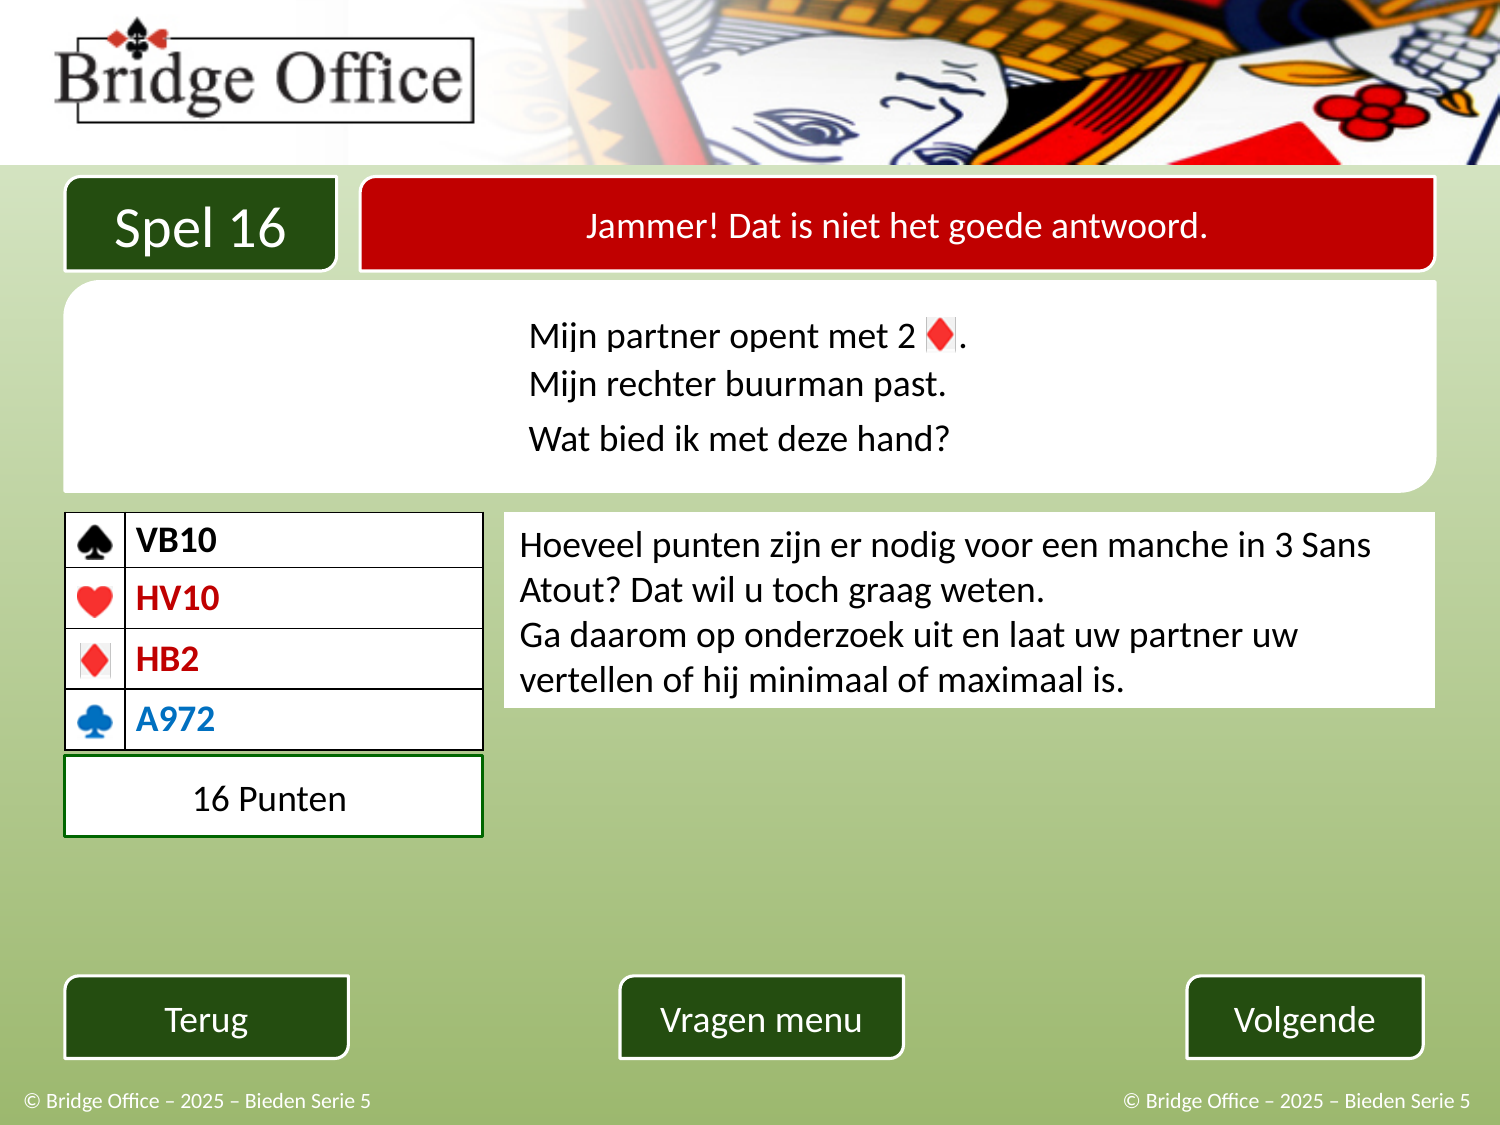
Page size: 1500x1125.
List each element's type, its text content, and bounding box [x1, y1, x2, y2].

picture [77, 703, 114, 740]
text_box Spel 16 [63, 179, 339, 273]
text_box Vragen menu [618, 974, 906, 1061]
table_header VB10 [126, 513, 482, 567]
table_cell HB2 [126, 629, 482, 688]
text_box Wat bied ik met deze hand? [513, 406, 987, 467]
table_cell [66, 568, 124, 628]
text_box © Bridge Office – 2025 – Bieden Serie 5 [1107, 1079, 1500, 1121]
text_box Jammer! Dat is niet het goede antwoord. [358, 179, 1437, 273]
text_box Mijn partner opent met 2 . [513, 303, 1022, 364]
text_box [63, 280, 1437, 493]
text_box Terug [63, 974, 350, 1061]
table_cell [66, 690, 124, 749]
table_cell [66, 629, 124, 688]
table_cell A972 [126, 690, 482, 749]
picture [77, 524, 114, 561]
text_box Mijn rechter buurman past. [513, 352, 987, 406]
text_box 16 Punten [63, 754, 484, 838]
picture [0, 0, 1500, 166]
table_header [66, 513, 124, 567]
text_box © Bridge Office – 2025 – Bieden Serie 5 [8, 1079, 393, 1121]
picture [922, 317, 959, 353]
text_box Volgende [1185, 974, 1425, 1061]
picture [77, 643, 114, 679]
table_cell HV10 [126, 568, 482, 628]
text_box Hoeveel punten zijn er nodig voor een manche in 3 Sans Atout? Dat wil u toch graag weten. Ga daarom op onderzoek uit en laat uw partner uw vertellen of hij minimaal of maximaal is. [504, 512, 1435, 708]
picture [77, 585, 114, 618]
